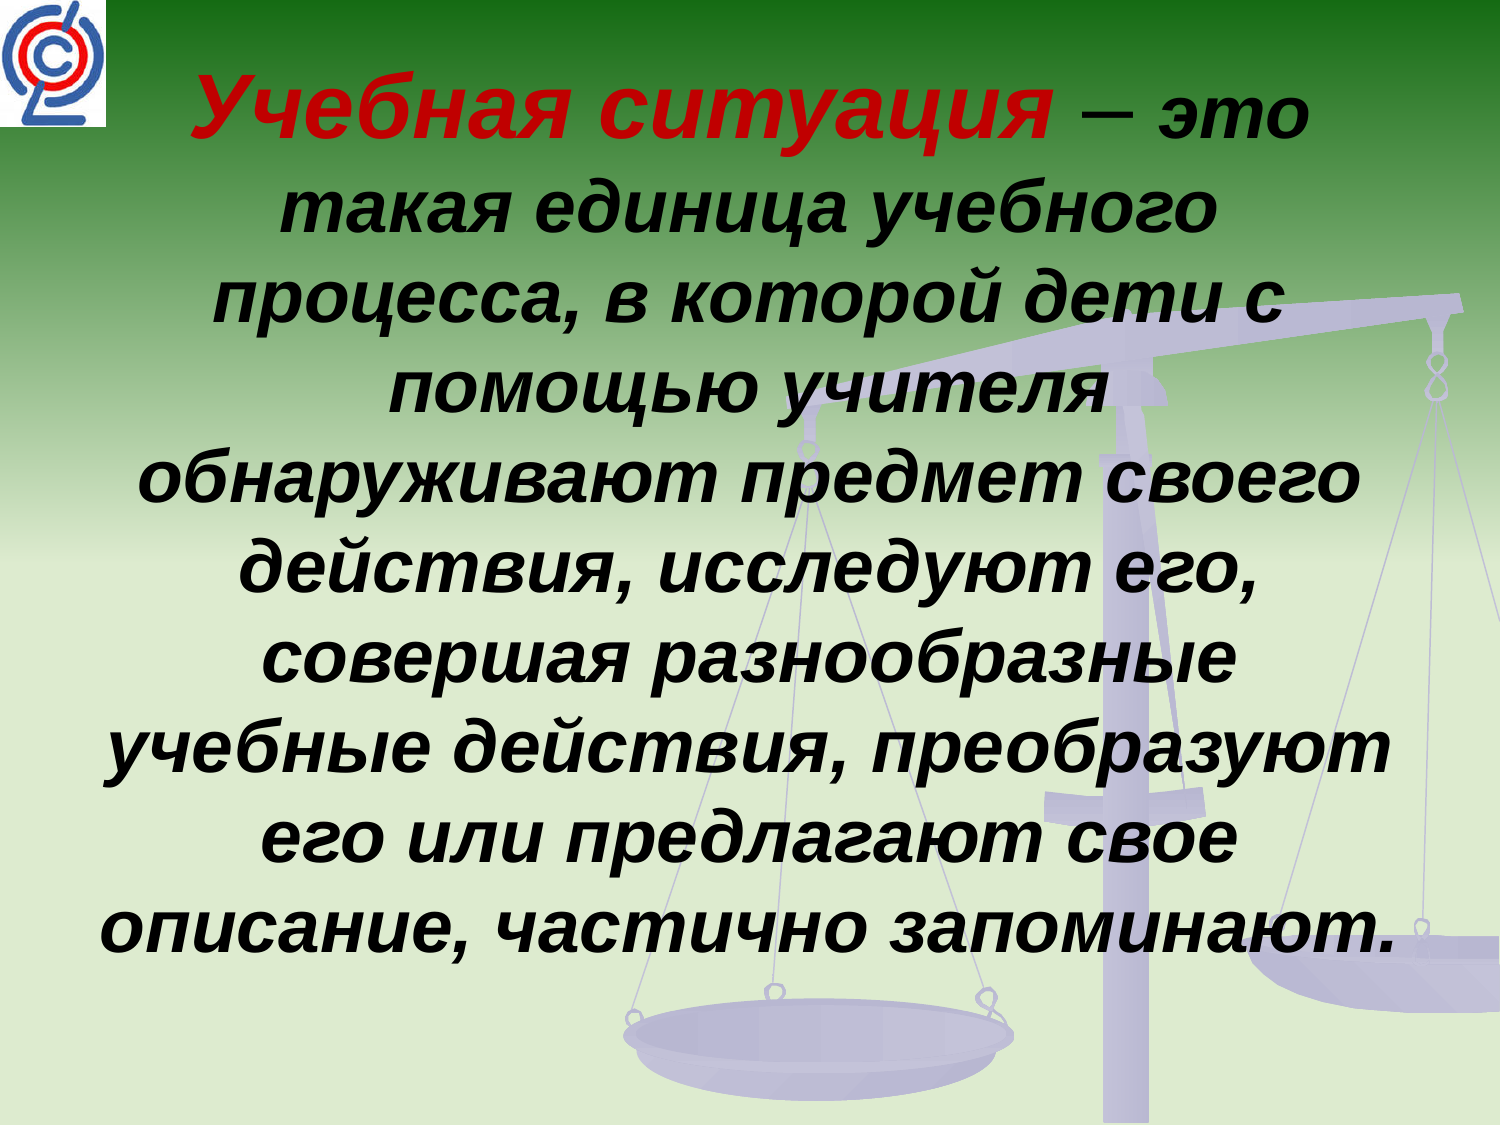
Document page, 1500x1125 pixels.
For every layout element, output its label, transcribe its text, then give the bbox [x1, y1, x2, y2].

title Учебная ситуация – это такая единица учебного процесса, в которой дети с помощью учителя обнаруживают предмет своего действия, исследуют его, совершая разнообразные учебные действия, преобразуют его или предлагают свое описание, частично запоминают. [75, 45, 1425, 1059]
picture [0, 0, 106, 127]
